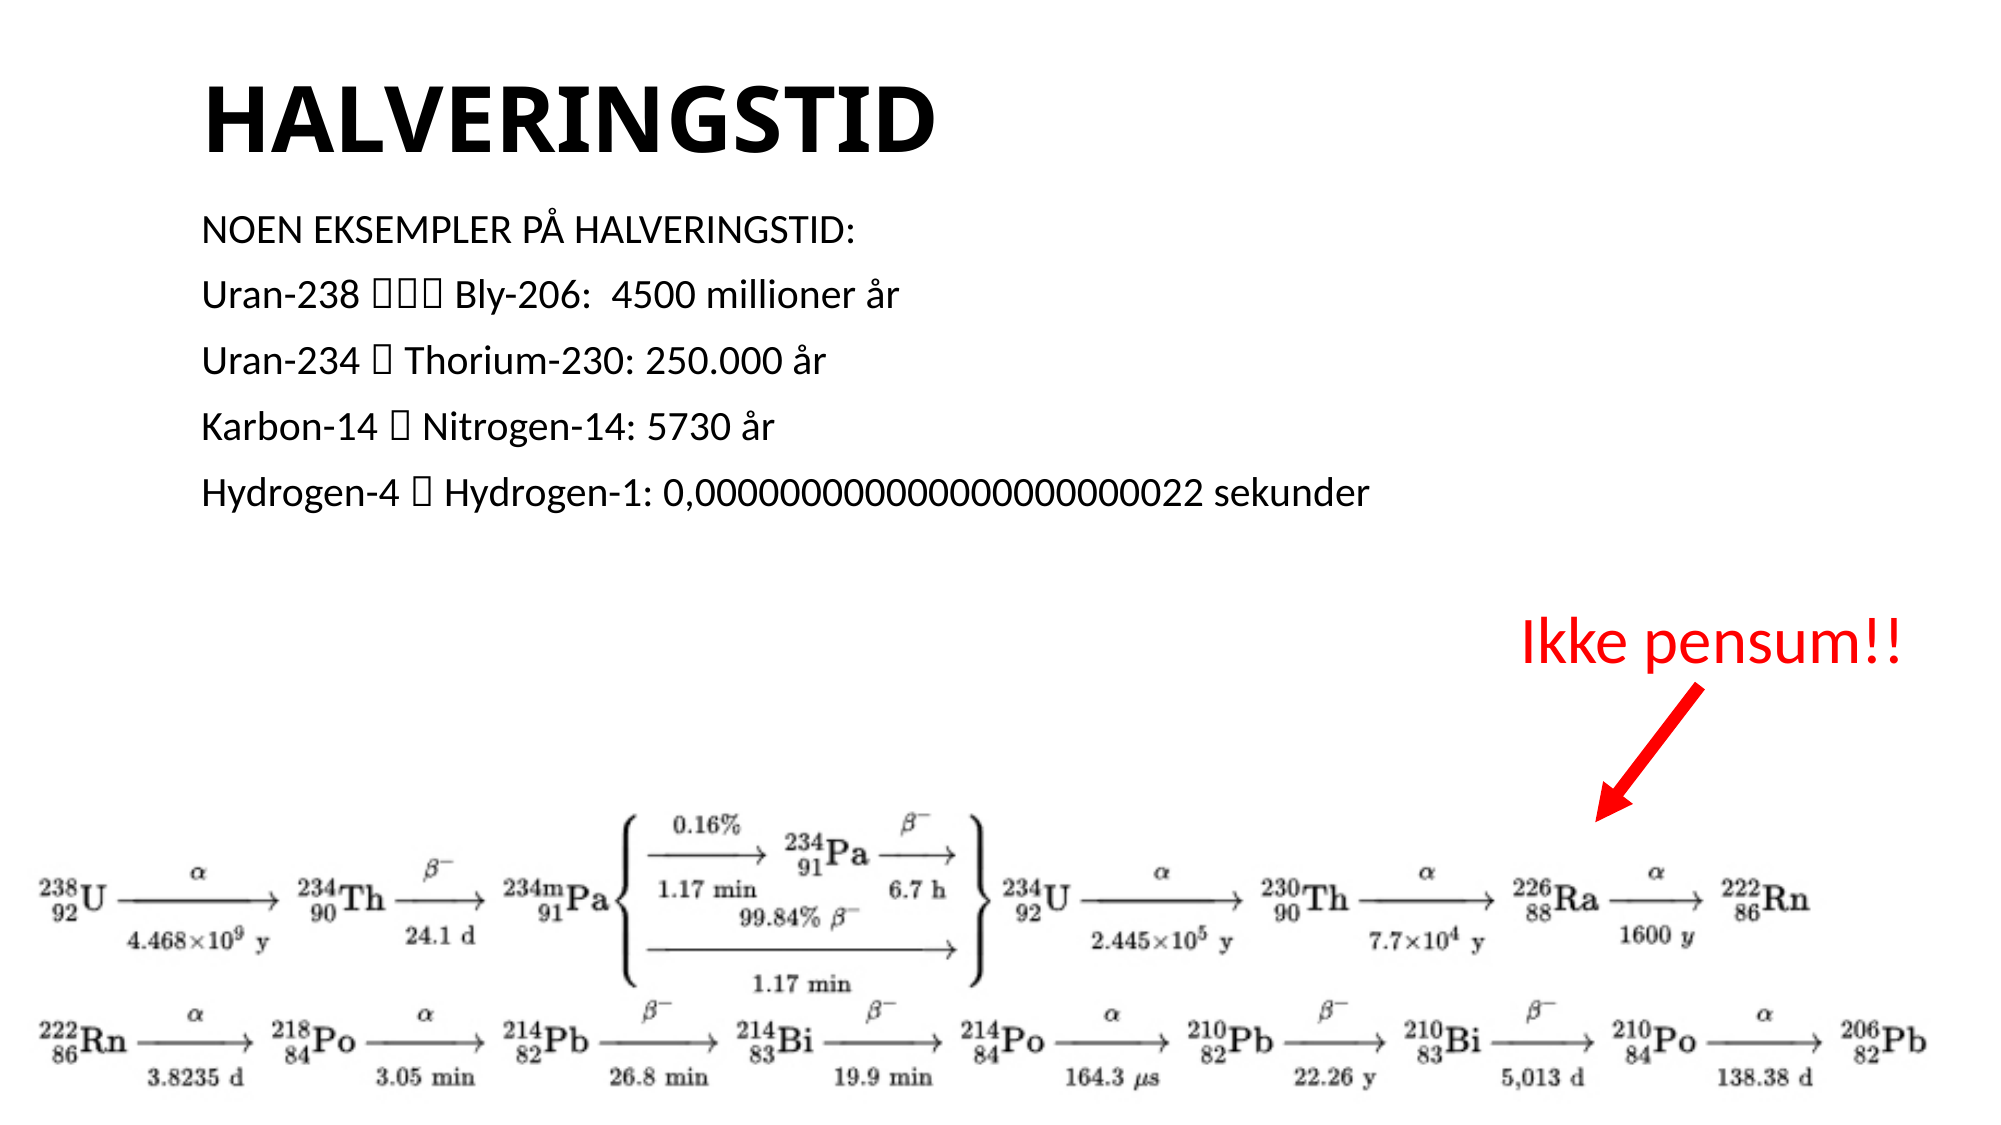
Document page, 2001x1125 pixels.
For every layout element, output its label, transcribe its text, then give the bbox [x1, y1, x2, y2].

picture [0, 795, 2000, 1125]
list NOEN EKSEMPLER PÅ HALVERINGSTID: Uran-238  Bly-206: 4500 millioner år Uran-234  Thorium-230: 250.000 år Karbon-14  Nitrogen-14: 5730 år Hydrogen-4  Hydrogen-1: 0,000000000000000000000022 sekunder [186, 199, 1596, 618]
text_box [1503, 589, 1923, 823]
text_box HALVERINGSTID [186, 21, 1537, 210]
